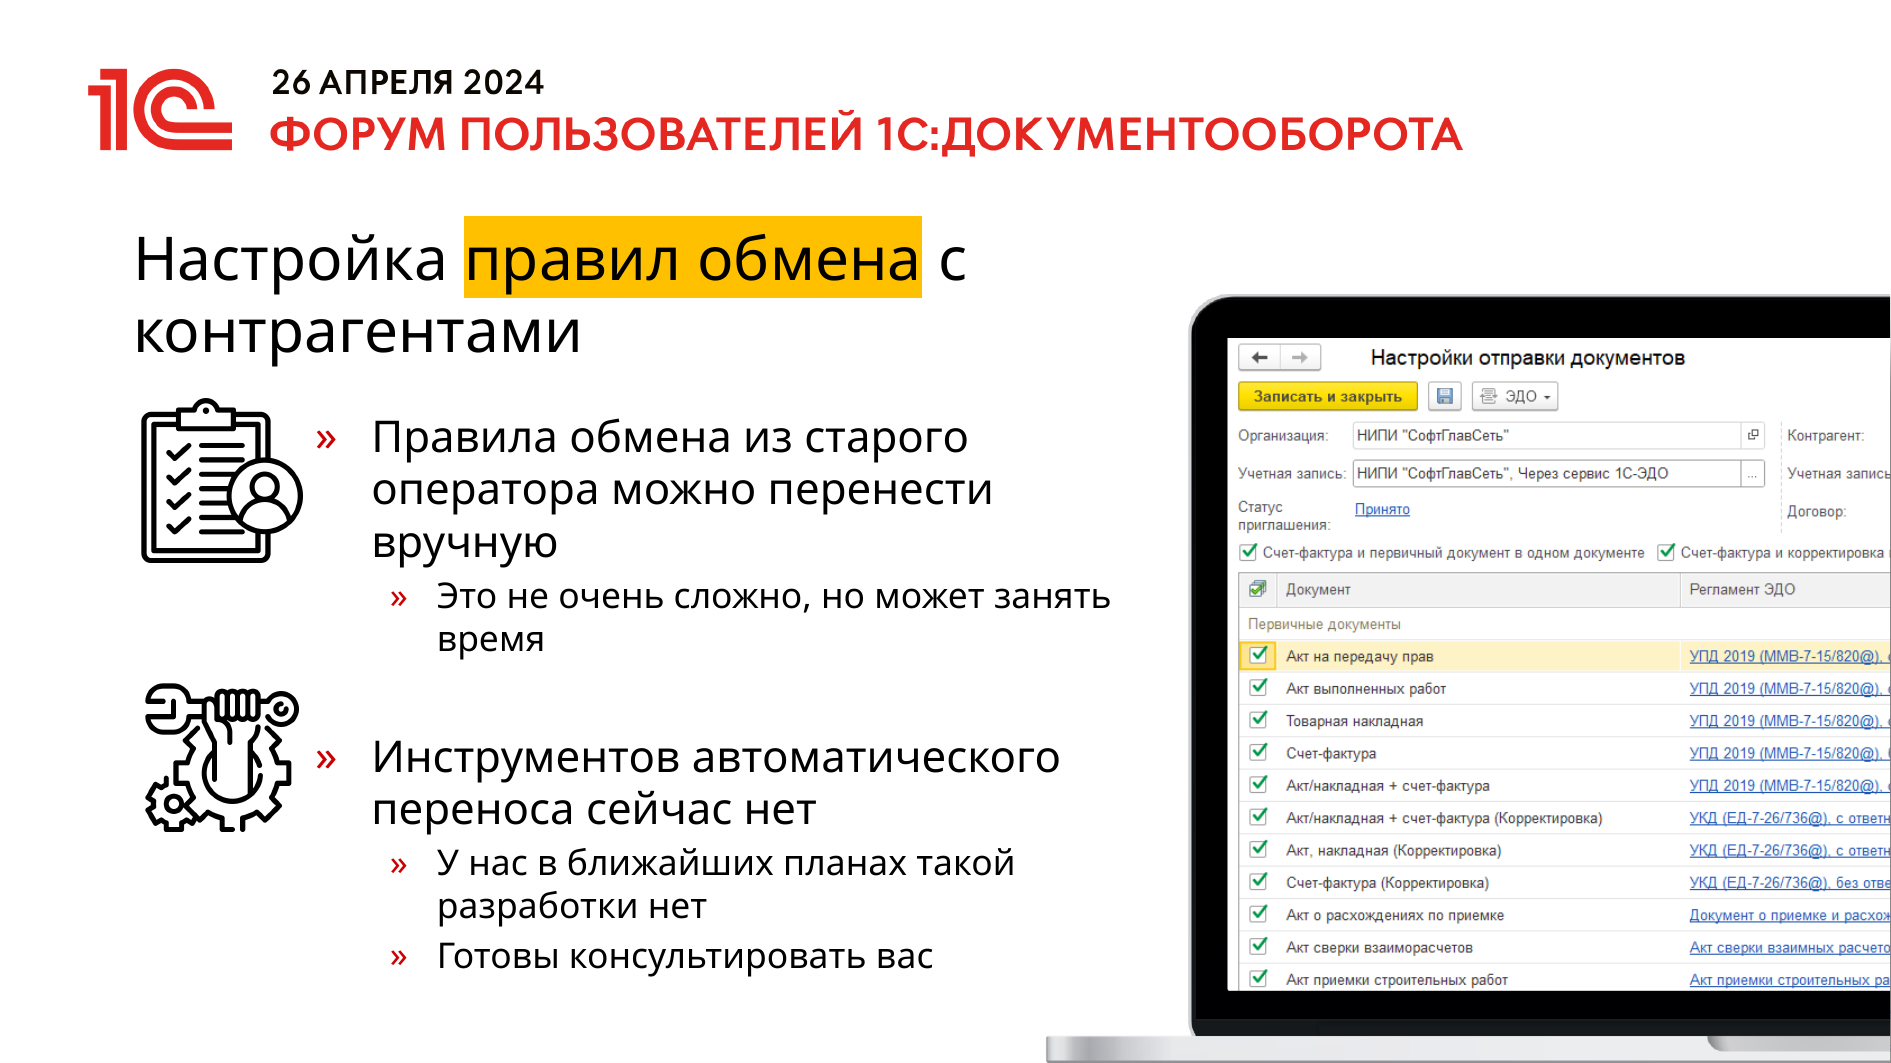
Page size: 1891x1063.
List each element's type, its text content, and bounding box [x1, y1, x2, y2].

picture [0, 0, 1891, 1063]
list Правила обмена из старого оператора можно перенести вручную Это не очень сложно, но может занять время Инструментов автоматического переноса сейчас нет У нас в ближайших планах такой разработки нет Готовы консультировать вас [300, 401, 874, 946]
title Настройка правил обмена с контрагентами [118, 212, 874, 296]
